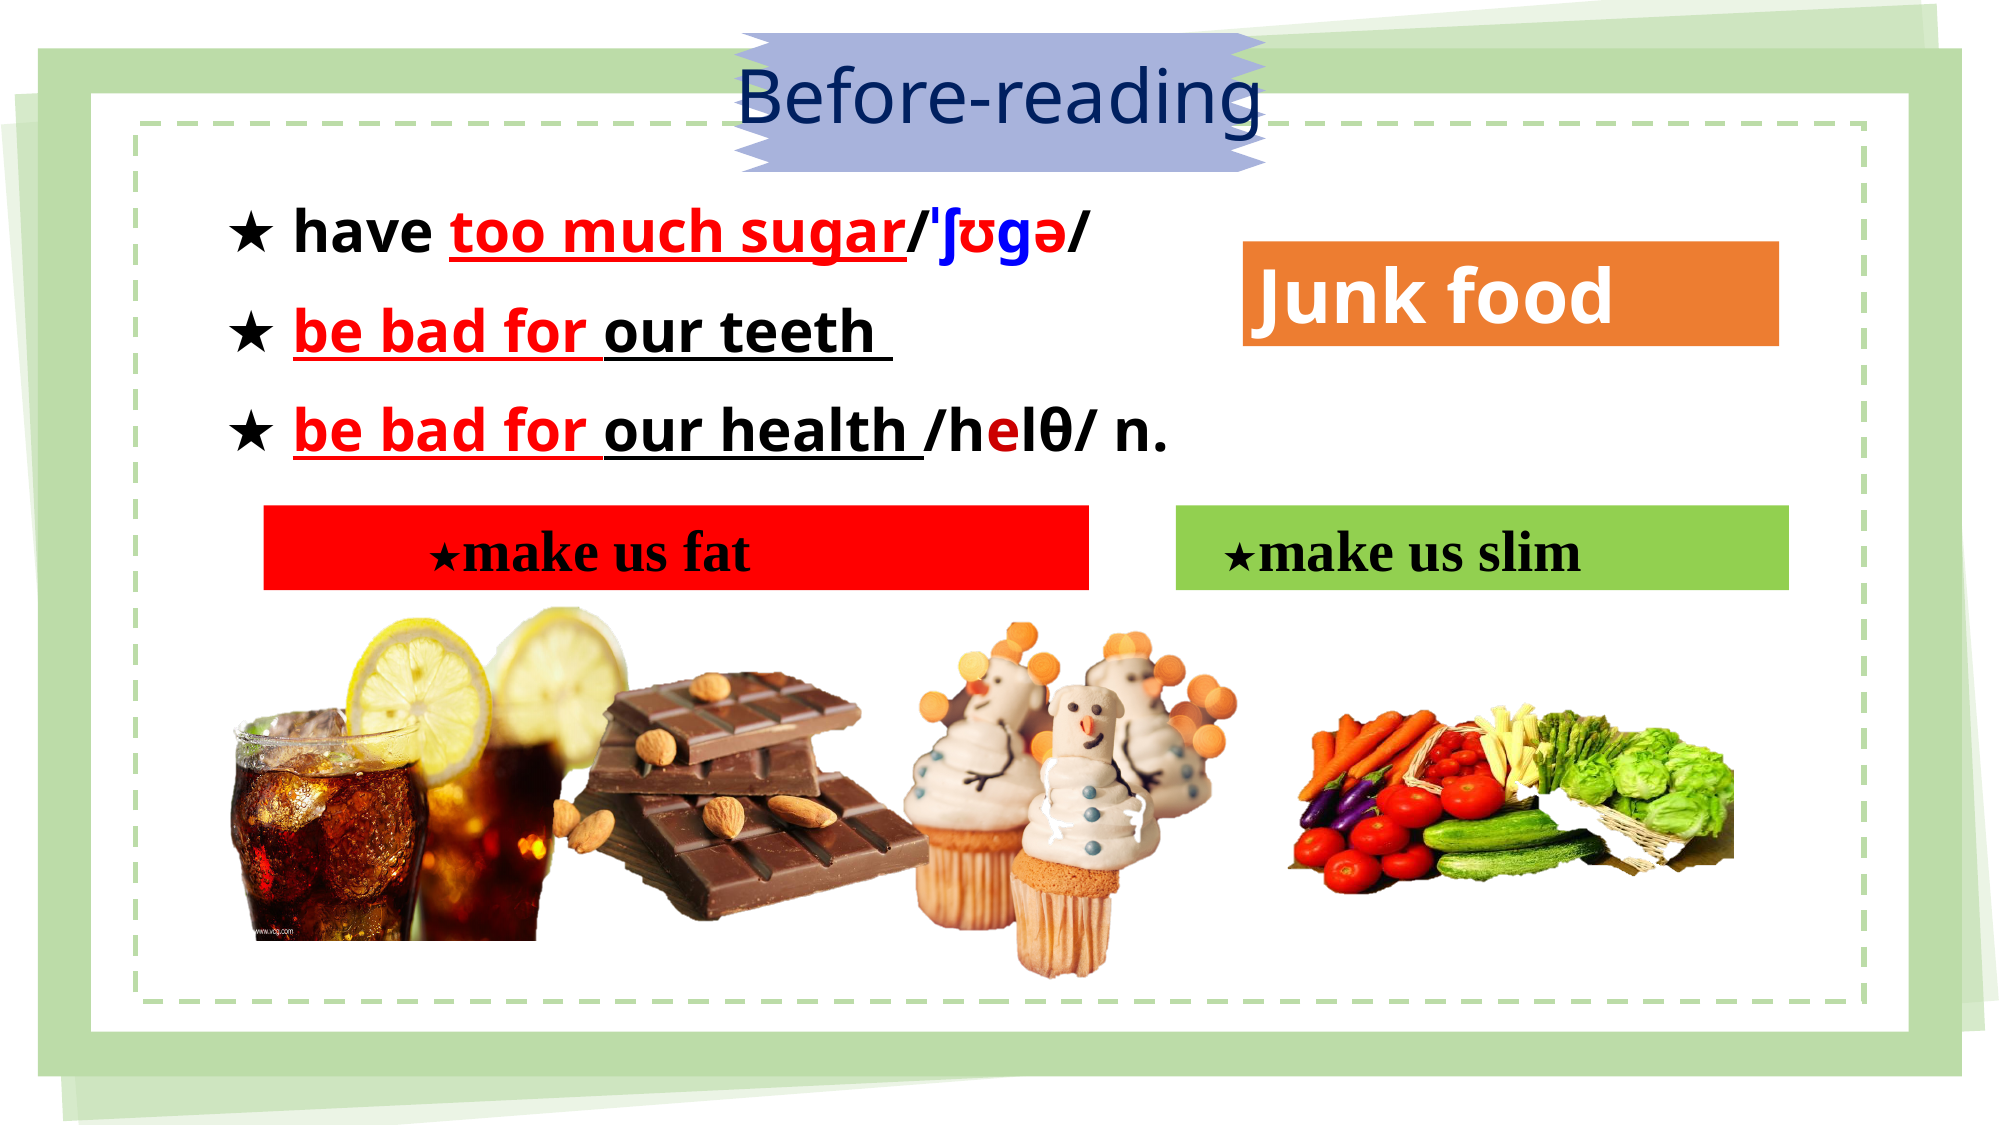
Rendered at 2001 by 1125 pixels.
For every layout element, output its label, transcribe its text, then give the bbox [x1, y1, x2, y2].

text_box Before-reading [610, 41, 1390, 147]
text_box ★make us fat [263, 505, 1089, 591]
text_box ★make us slim [1175, 505, 1789, 591]
text_box ★ have too much sugar/ˈʃʊgə/ ★ be bad for our teeth ★ be bad for our health /helθ/ n. [210, 187, 1764, 570]
text_box Junk food [1242, 241, 1780, 347]
picture [183, 550, 1734, 1046]
